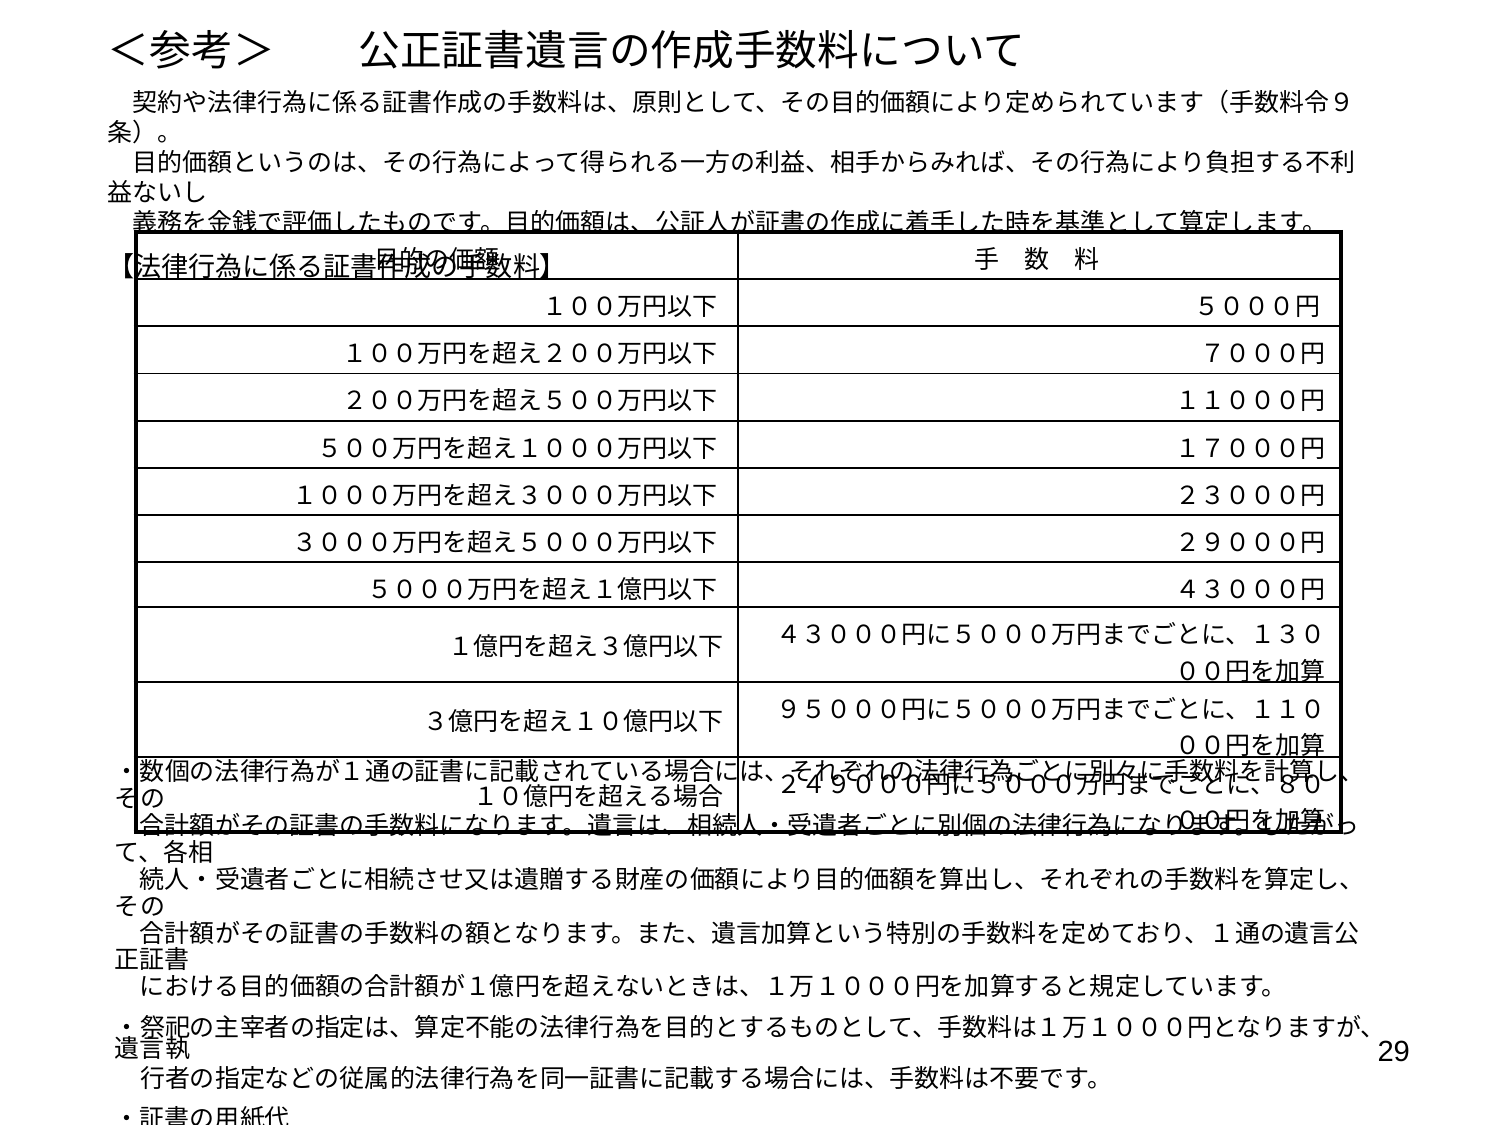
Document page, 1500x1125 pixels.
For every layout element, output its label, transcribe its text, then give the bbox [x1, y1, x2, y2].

table_cell １１０００円 [739, 374, 1339, 420]
text_box ・数個の法律行為が１通の証書に記載されている場合には、それぞれの法律行為ごとに別々に手数料を計算し、その 合計額がその証書の手数料になります。遺言は、相続人・受遺者ごとに別個の法律行為になります。したがって、各相 続人・受遺者ごとに相続させ又は遺贈する財産の価額により目的価額を算出し、それぞれの手数料を算定し、その 合計額がその証書の手数料の額となります。また、遺言加算という特別の手数料を定めており、１通の遺言公正証書 における目的価額の合計額が１億円を超えないときは、１万１０００円を加算すると規定しています。 ・祭祀の主宰者の指定は、算定不能の法律行為を目的とするものとして、手数料は１万１０００円となりますが、遺言執 行者の指定などの従属的法律行為を同一証書に記載する場合には、手数料は不要です。 ・証書の用紙代 法律行為についての公正証書を作成した場合に、法務省令で定める証書の枚数が４枚（横書きの場合は３枚）を超え るときは、超過枚数１枚ごとに２５０円を加算します（手数料令第25条）。法律行為に係る公正証書の作成手数料は、 目的価額により算定しますが、証書の枚数が多くなる場合について、手数料の加算を認めたものです。 [100, 751, 1376, 1125]
table_cell ５０００円 [739, 280, 1339, 325]
table_header 手 数 料 [739, 234, 1339, 278]
table_header 目的の価額 [138, 234, 737, 278]
table_cell １７０００円 [739, 422, 1339, 467]
table_cell ５００万円を超え１０００万円以下 [138, 422, 737, 467]
table_cell ７０００円 [739, 327, 1339, 373]
table_cell １００万円を超え２００万円以下 [138, 327, 737, 373]
table_cell ３億円を超え１０億円以下 [138, 683, 737, 751]
table_cell ２３０００円 [739, 469, 1339, 514]
table_cell ９５０００円に５０００万円までごとに、１１０００円を加算 [739, 683, 1339, 751]
table_cell １００万円以下 [138, 280, 737, 325]
table_cell ４３０００円 [739, 563, 1339, 606]
table_cell ２９０００円 [739, 516, 1339, 561]
table_cell １０００万円を超え３０００万円以下 [138, 469, 737, 514]
slide_number 28 [1074, 1024, 1426, 1103]
table_cell １億円を超え３億円以下 [138, 608, 737, 681]
table_cell ４３０００円に５０００万円までごとに、１３０００円を加算 [739, 608, 1339, 681]
table_cell ５０００万円を超え１億円以下 [138, 563, 737, 606]
text_box ＜参考＞ 公正証書遺言の作成手数料について 契約や法律行為に係る証書作成の手数料は、原則として、その目的価額により定められています（手数料令９条）。 目的価額というのは、その行為によって得られる一方の利益、相手からみれば、その行為により負担する不利益ないし 義務を金銭で評価したものです。目的価額は、公証人が証書の作成に着手した時を基準として算定します。 【法律行為に係る証書作成の手数料】 [93, 16, 1381, 333]
table_cell ２００万円を超え５００万円以下 [138, 374, 737, 420]
table_cell ３０００万円を超え５０００万円以下 [138, 516, 737, 561]
